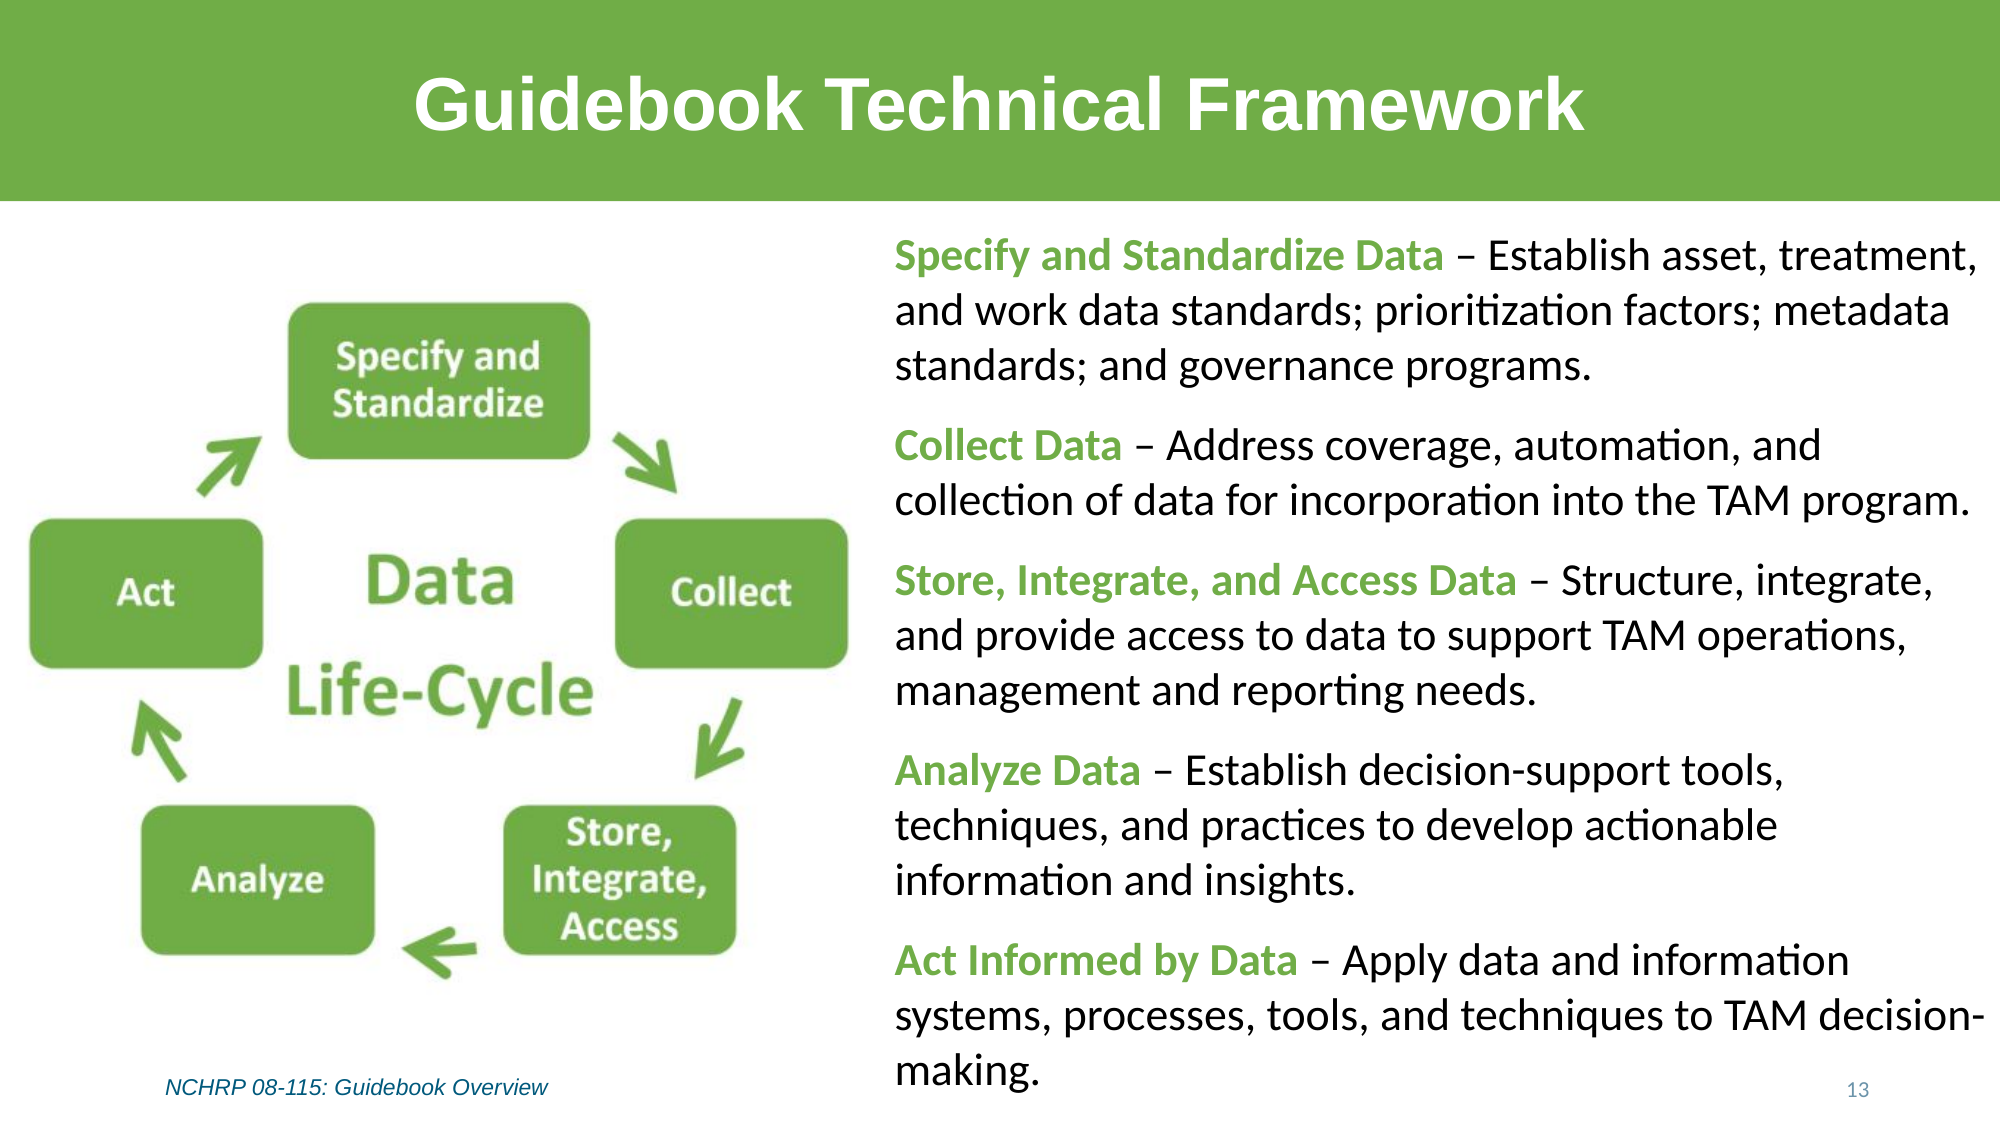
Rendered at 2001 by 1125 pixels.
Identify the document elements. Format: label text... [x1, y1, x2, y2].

text_box Specify and Standardize Data – Establish asset, treatment, and work data standards; prioritization factors; metadata standards; and governance programs. Collect Data – Address coverage, automation, and collection of data for incorporation into the TAM program. Store, Integrate, and Access Data – Structure, integrate, and provide access to data to support TAM operations, management and reporting needs. Analyze Data – Establish decision-support tools, techniques, and practices to develop actionable information and insights. Act Informed by Data – Apply data and information systems, processes, tools, and techniques to TAM decision-making. [894, 224, 1988, 1095]
text_box 13 [1715, 1066, 2000, 1111]
list NCHRP 08-115: Guidebook Overview [150, 1066, 1650, 1110]
picture [3, 288, 872, 1007]
title Guidebook Technical Framework [0, 0, 2000, 202]
